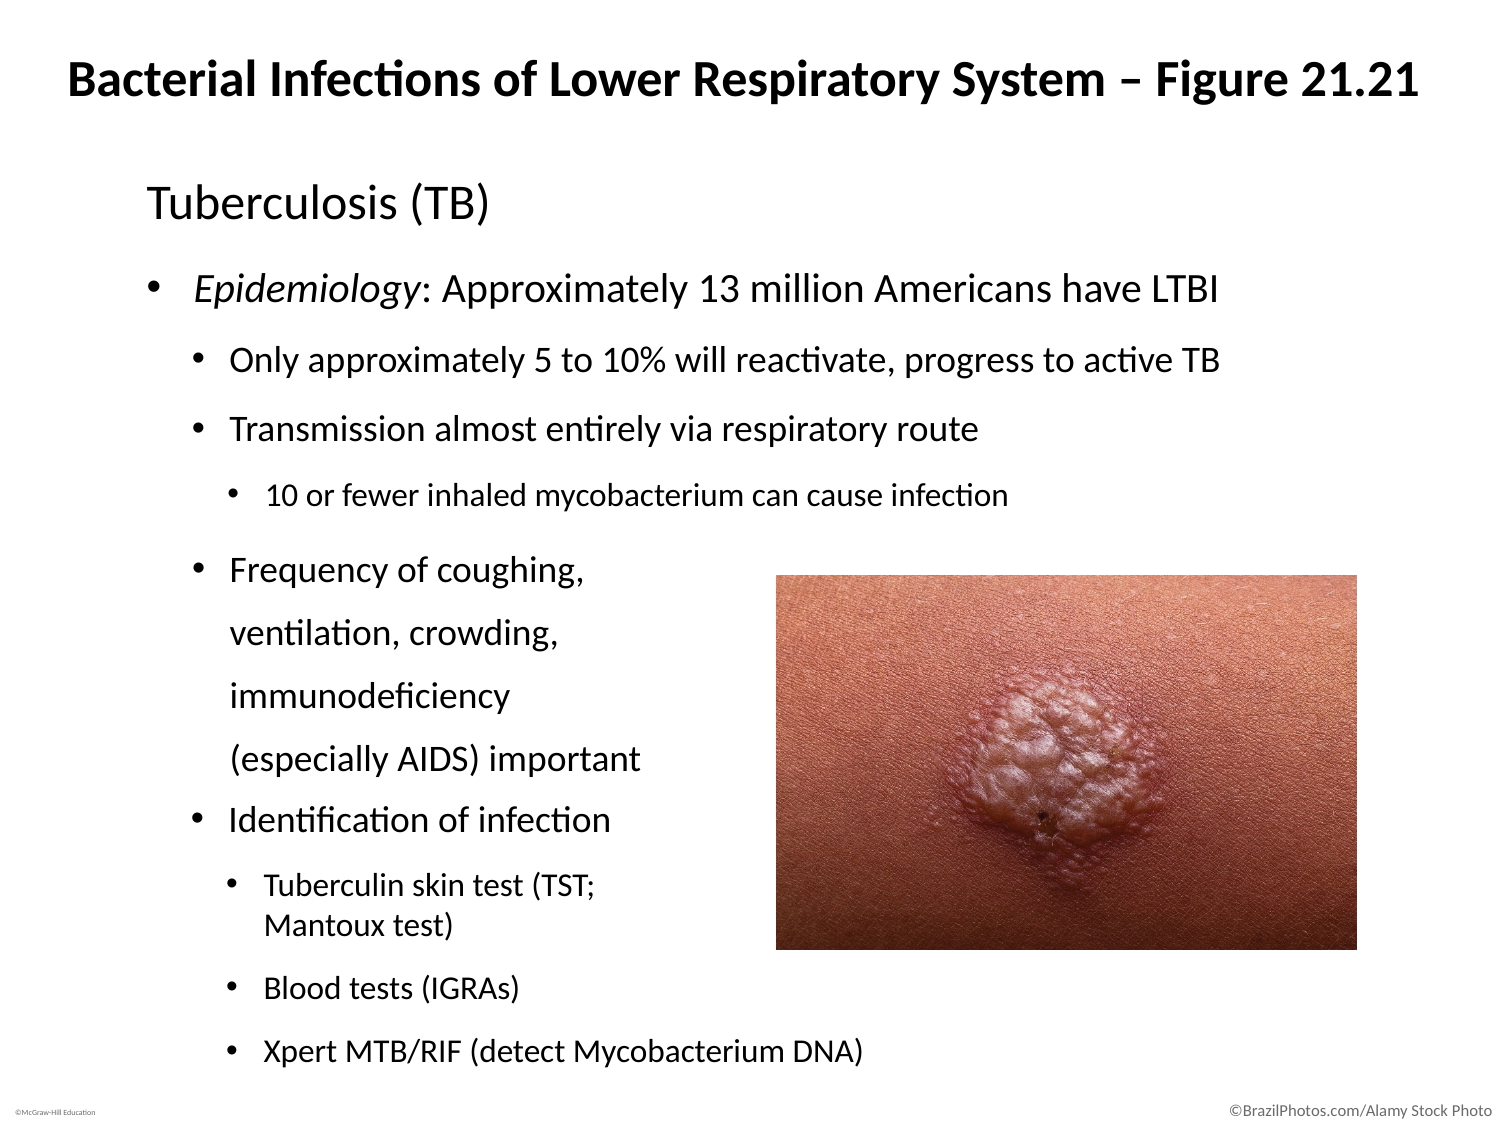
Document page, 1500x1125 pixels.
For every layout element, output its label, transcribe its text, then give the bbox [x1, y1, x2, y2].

list Tuberculosis (TB) Epidemiology: Approximately 13 million Americans have LTBI Only approximately 5 to 10% will reactivate, progress to active TB Transmission almost entirely via respiratory route 10 or fewer inhaled mycobacterium can cause infection [131, 162, 1275, 520]
list Frequency of coughing, ventilation, crowding, immunodeficiency (especially AIDS) important [177, 519, 690, 787]
title Bacterial Infections of Lower Respiratory System – Figure 21.21 [50, 37, 1450, 113]
picture [774, 574, 1358, 951]
list Identification of infection Tuberculin skin test (TST; Mantoux test) Blood tests (IGRAs) Xpert MTB/RIF (detect Mycobacterium DNA) [176, 787, 1013, 1113]
list ©BrazilPhotos.com/Alamy Stock Photo [1200, 1100, 1500, 1125]
